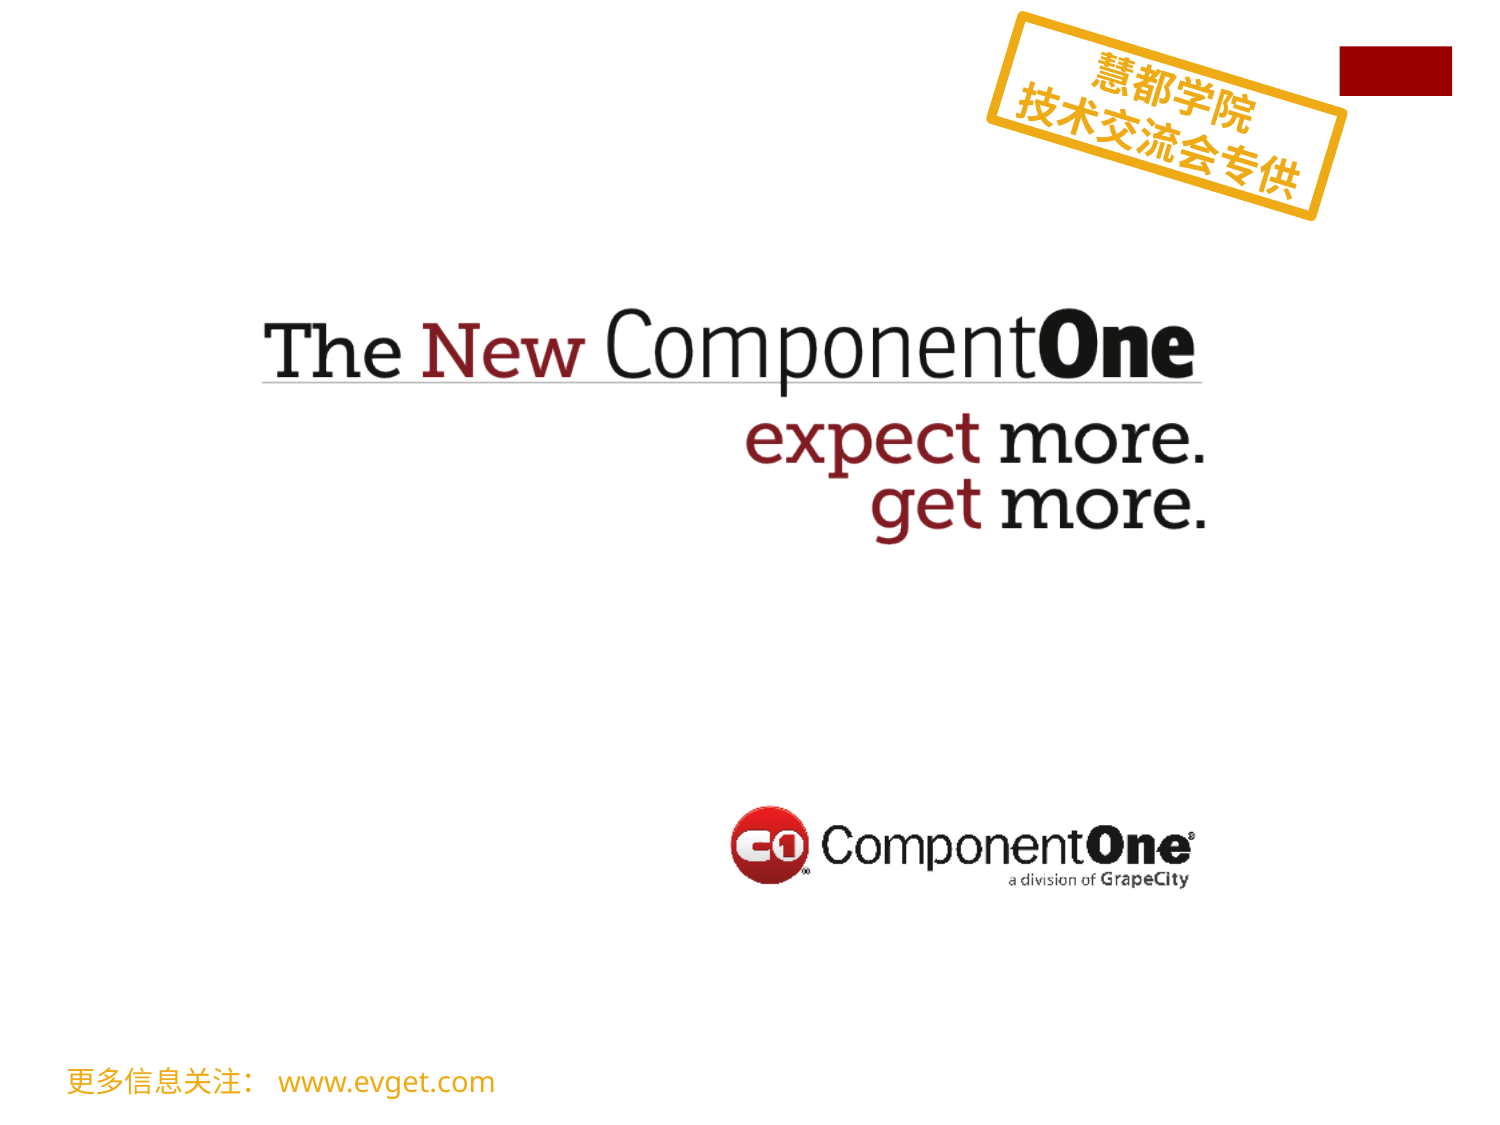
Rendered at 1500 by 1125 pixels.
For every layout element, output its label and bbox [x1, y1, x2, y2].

picture [184, 137, 1267, 955]
